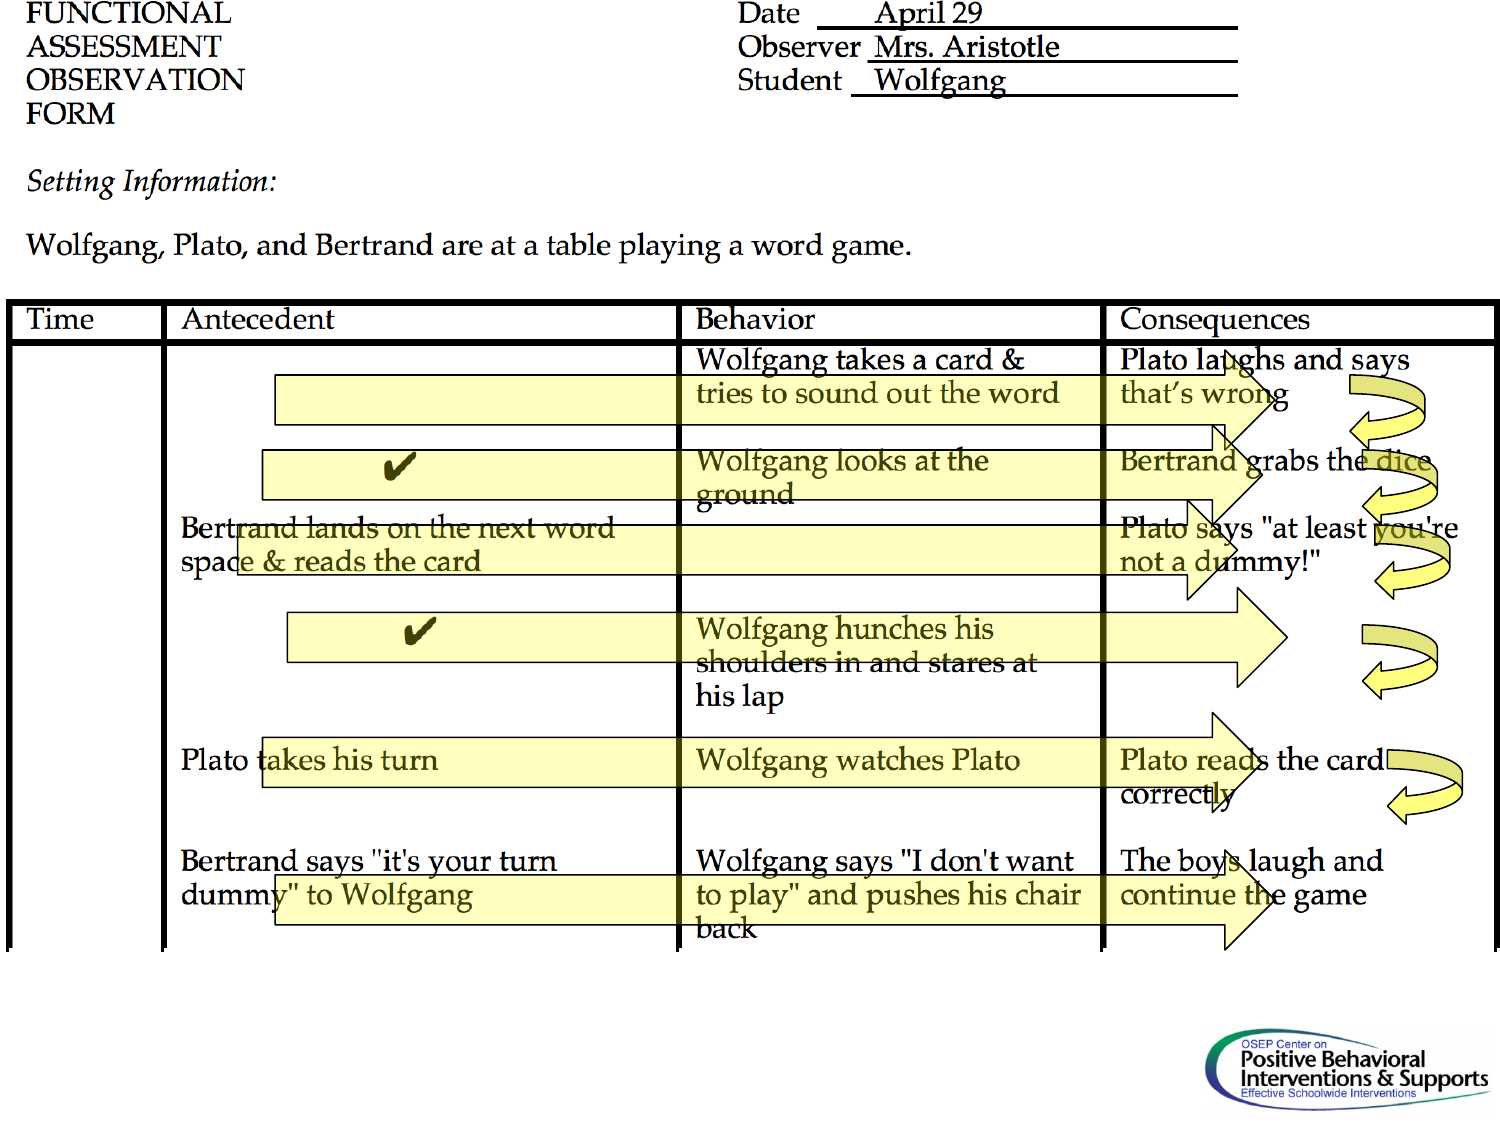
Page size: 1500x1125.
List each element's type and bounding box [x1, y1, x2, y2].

picture [1203, 1026, 1492, 1114]
text_box [2, 0, 1500, 1005]
